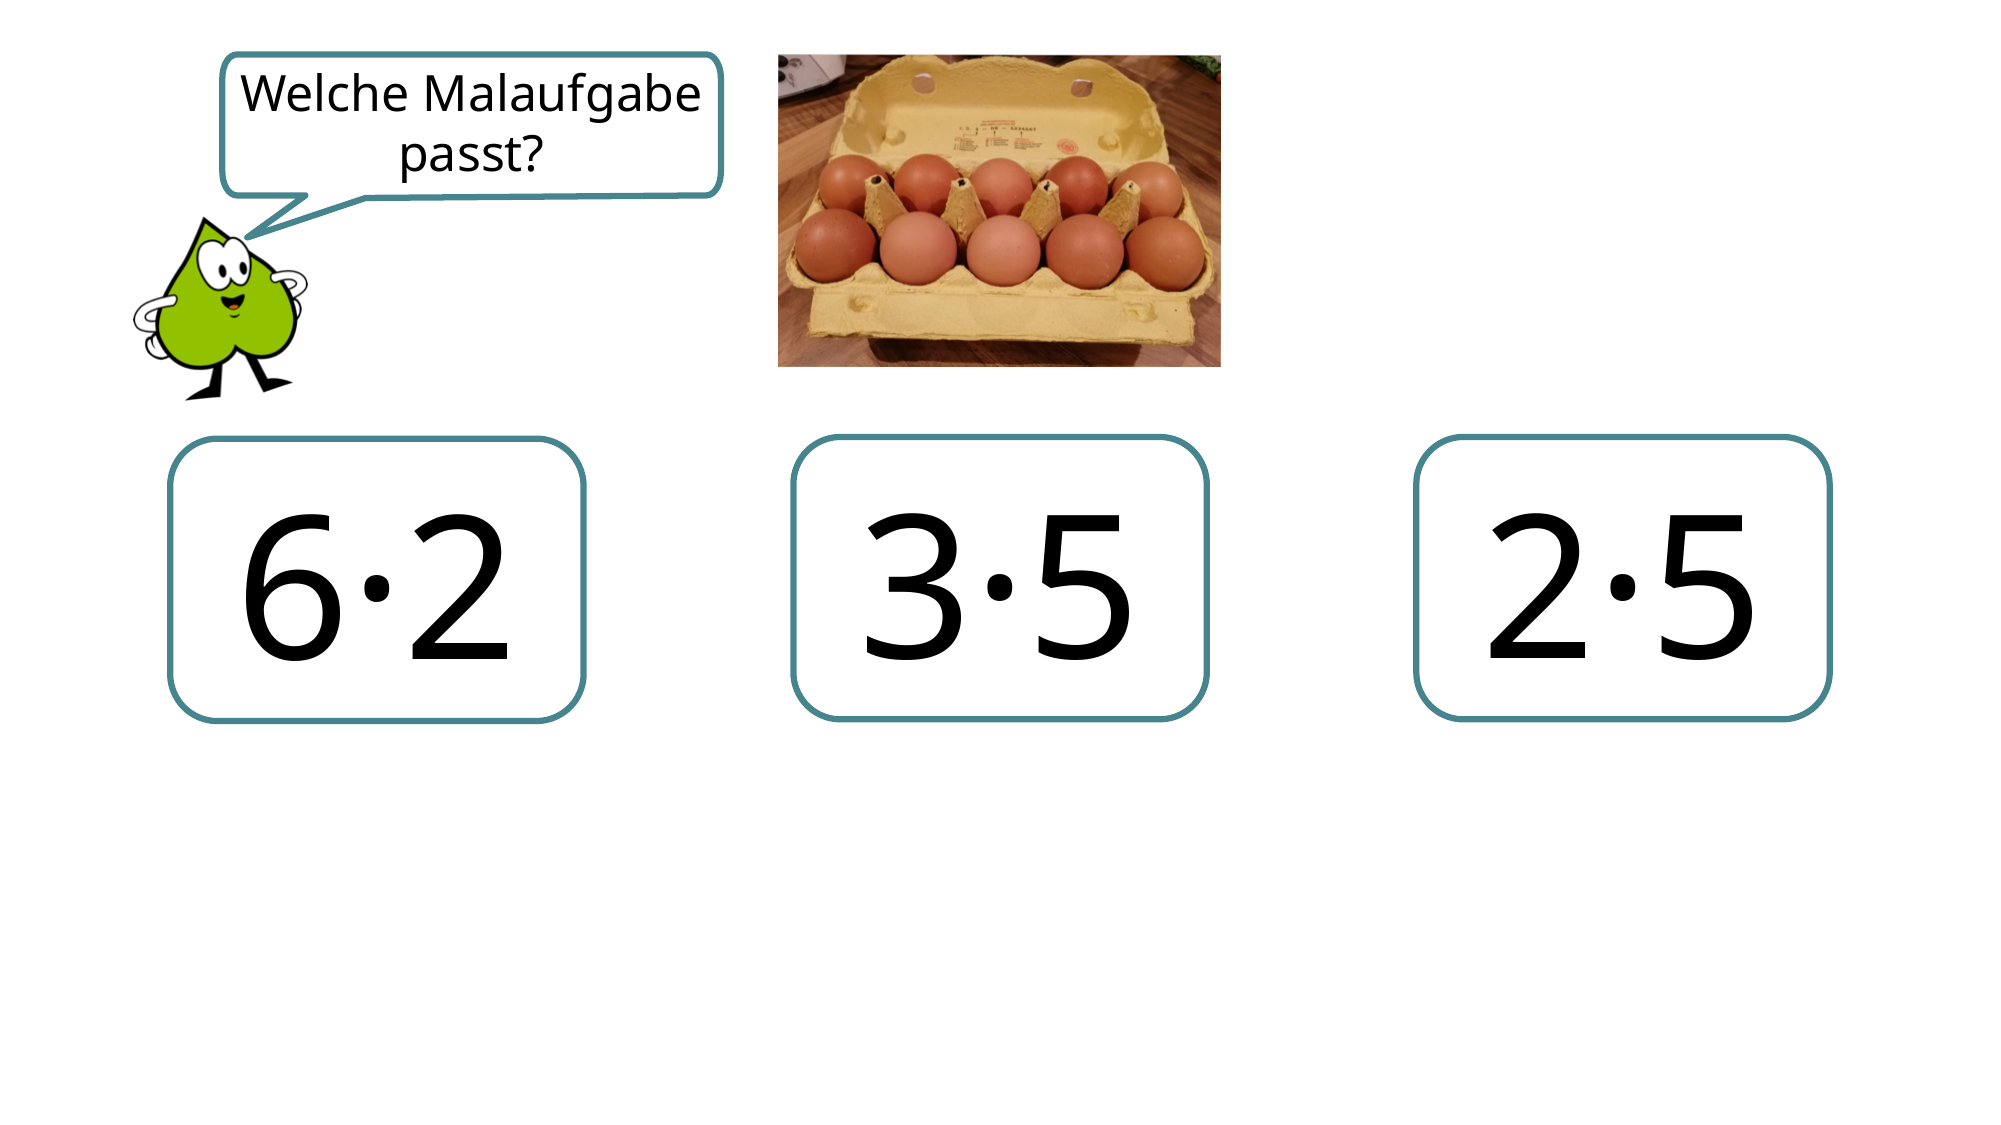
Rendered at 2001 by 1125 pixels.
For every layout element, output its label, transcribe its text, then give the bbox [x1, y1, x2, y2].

picture [133, 216, 308, 401]
text_box 6·2 [169, 437, 585, 723]
text_box 2·5 [1416, 436, 1830, 720]
text_box 3·5 [793, 436, 1207, 720]
picture [778, 54, 1221, 367]
text_box Welche Malaufgabe passt? [222, 54, 721, 218]
